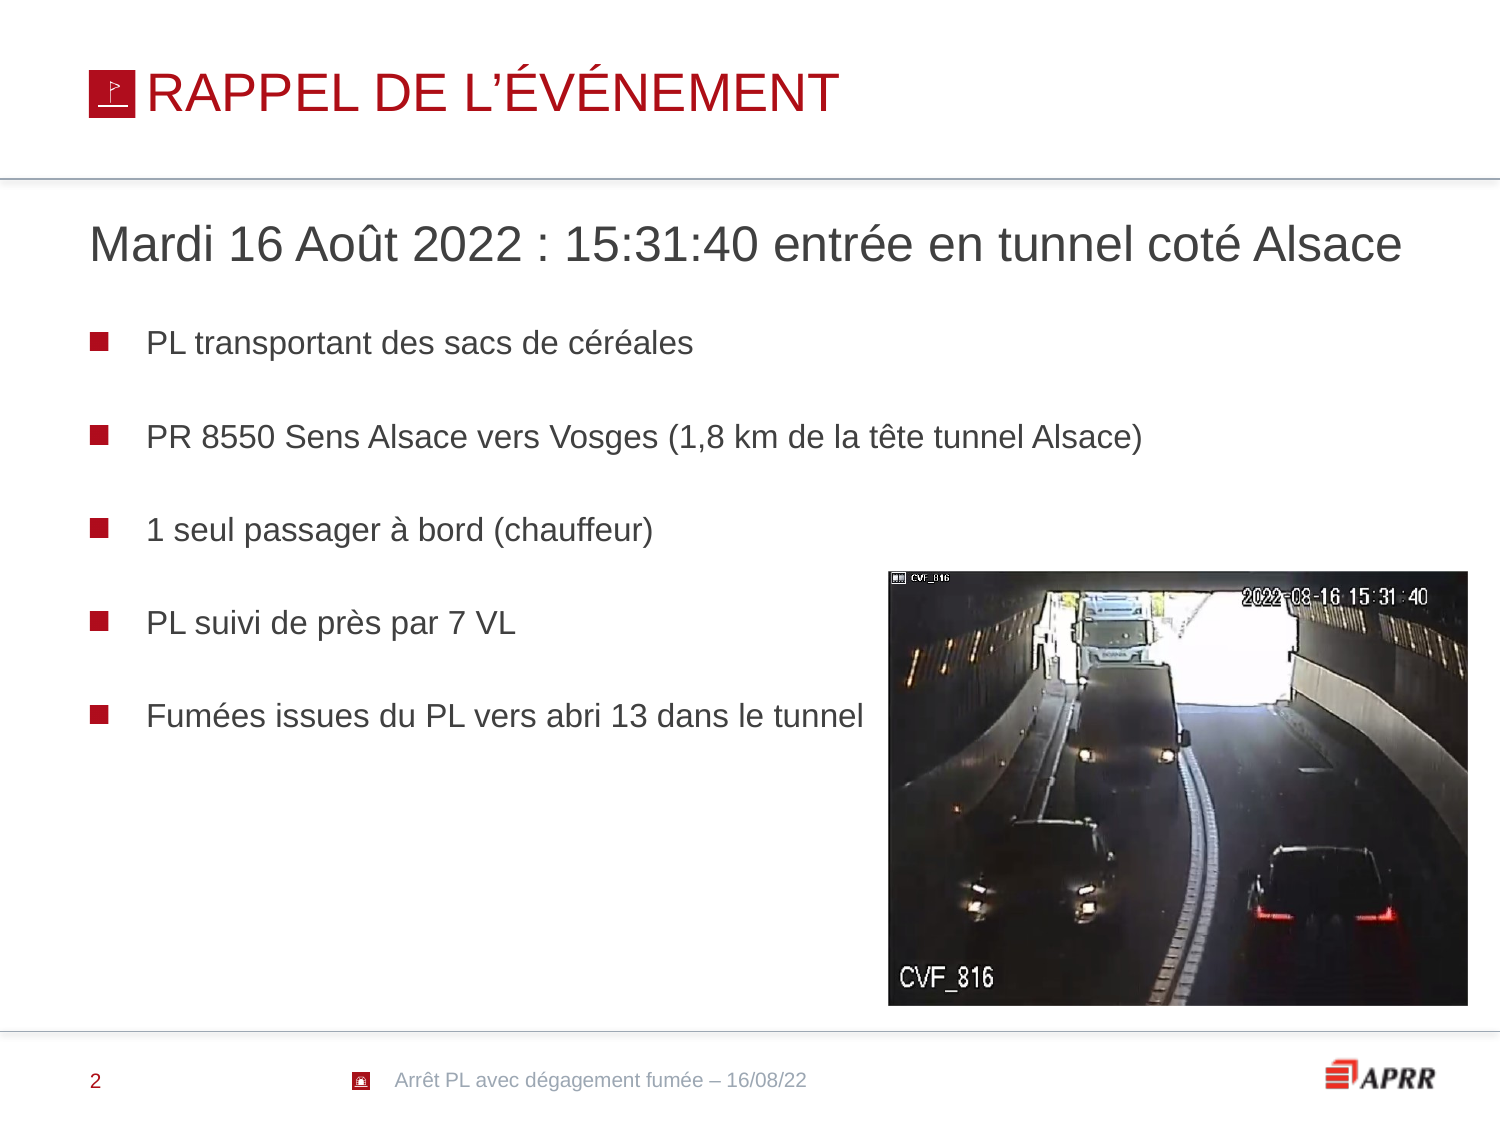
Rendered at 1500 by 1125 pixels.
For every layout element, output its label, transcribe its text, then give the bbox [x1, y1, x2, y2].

title RAPPEL de l’événement [71, 57, 1307, 133]
picture [352, 1072, 370, 1090]
picture [888, 570, 1468, 1006]
list PL transportant des sacs de céréales PR 8550 Sens Alsace vers Vosges (1,8 km de la tête tunnel Alsace) 1 seul passager à bord (chauffeur) PL suivi de près par 7 VL Fumées issues du PL vers abri 13 dans le tunnel [75, 314, 1425, 943]
text_box Mardi 16 Août 2022 : 15:31:40 entrée en tunnel coté Alsace [74, 203, 1425, 293]
